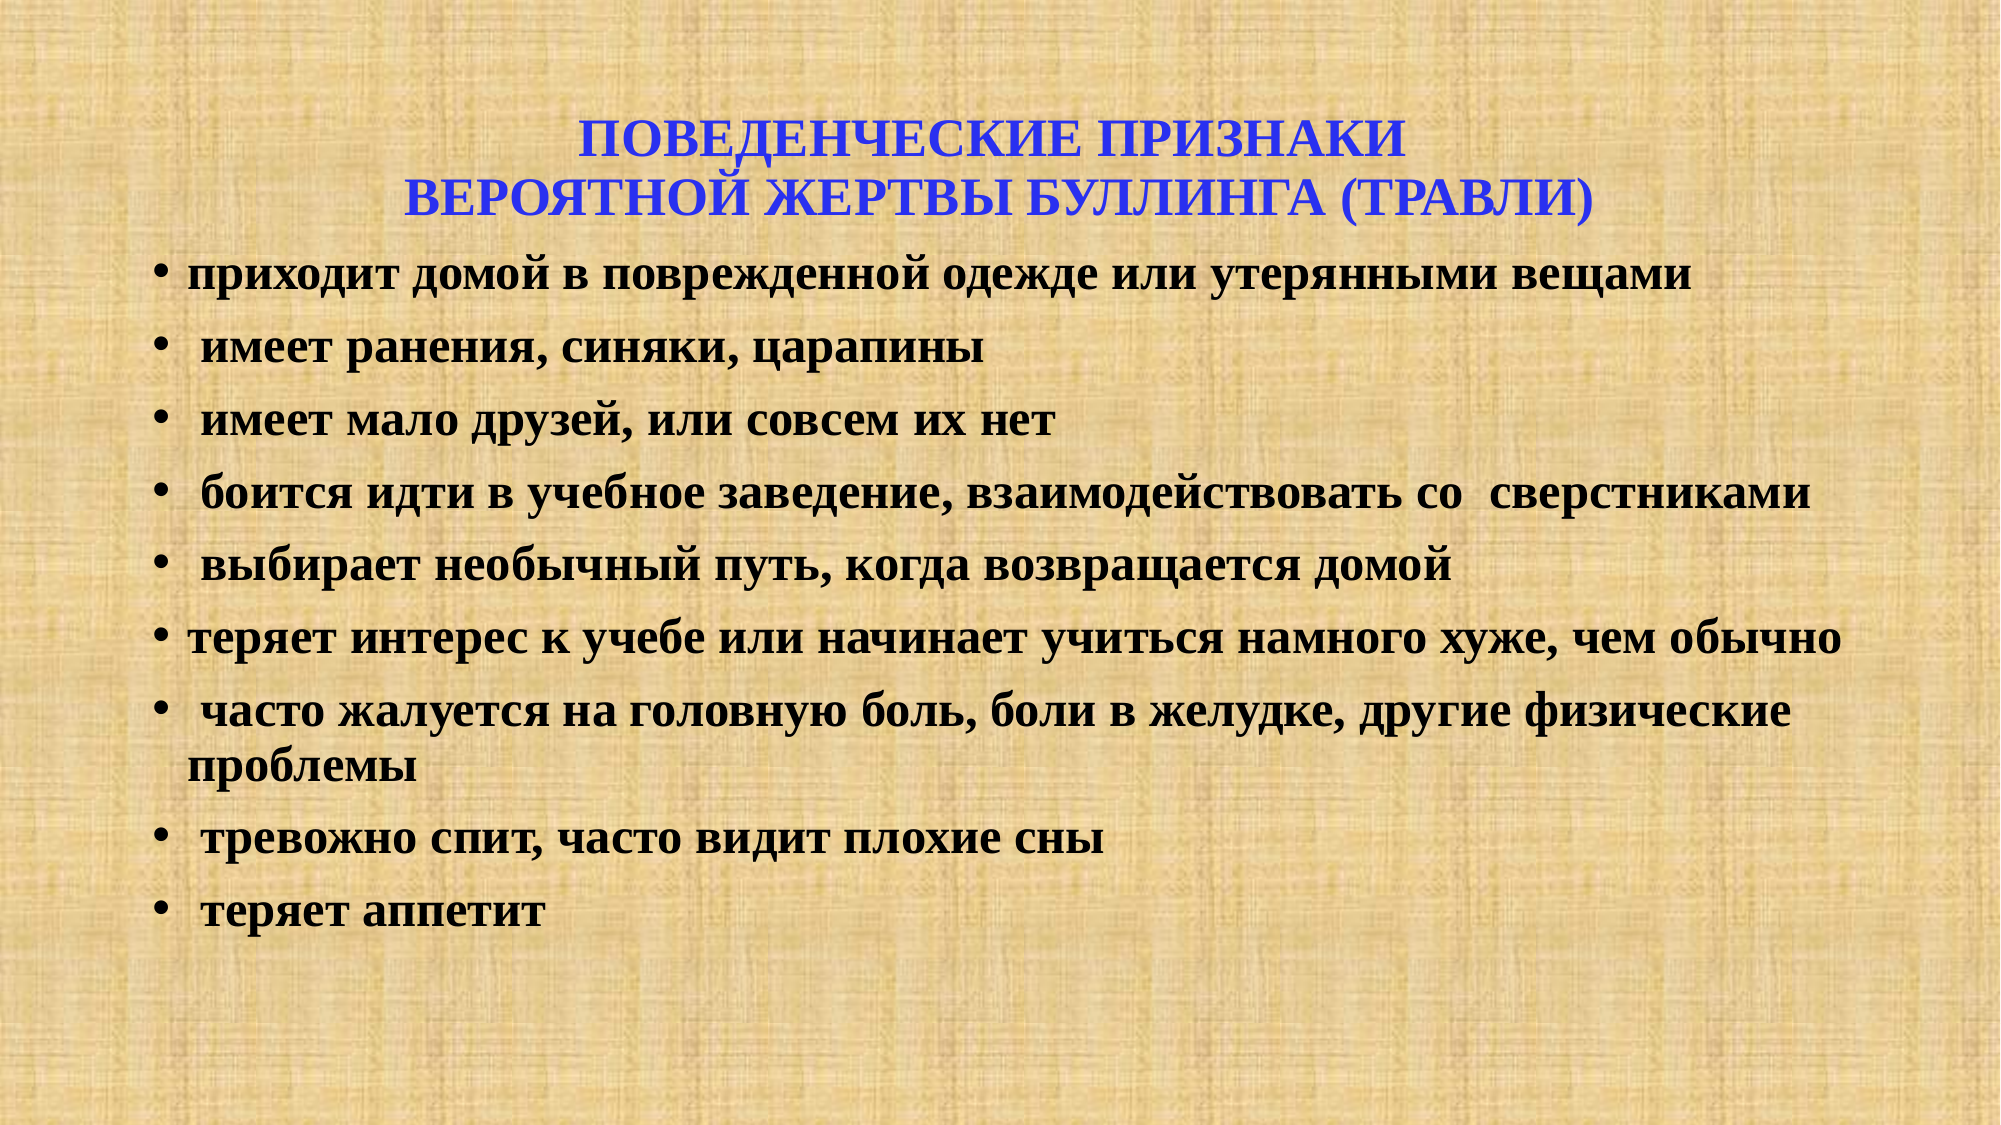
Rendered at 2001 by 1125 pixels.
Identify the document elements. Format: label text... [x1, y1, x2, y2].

title ПОВЕДЕНЧЕСКИЕ ПРИЗНАКИ ВЕРОЯТНОЙ ЖЕРТВЫ БУЛЛИНГА (ТРАВЛИ) [137, 59, 1863, 238]
list приходит домой в поврежденной одежде или утерянными вещами имеет ранения, синяки, царапины имеет мало друзей, или совсем их нет боится идти в учебное заведение, взаимодействовать со сверстниками выбирает необычный путь, когда возвращается домой теряет интерес к учебе или начинает учиться намного хуже, чем обычно часто жалуется на головную боль, боли в желудке, другие физические проблемы тревожно спит, часто видит плохие сны теряет аппетит [137, 238, 1869, 1048]
picture [0, 0, 2001, 1125]
